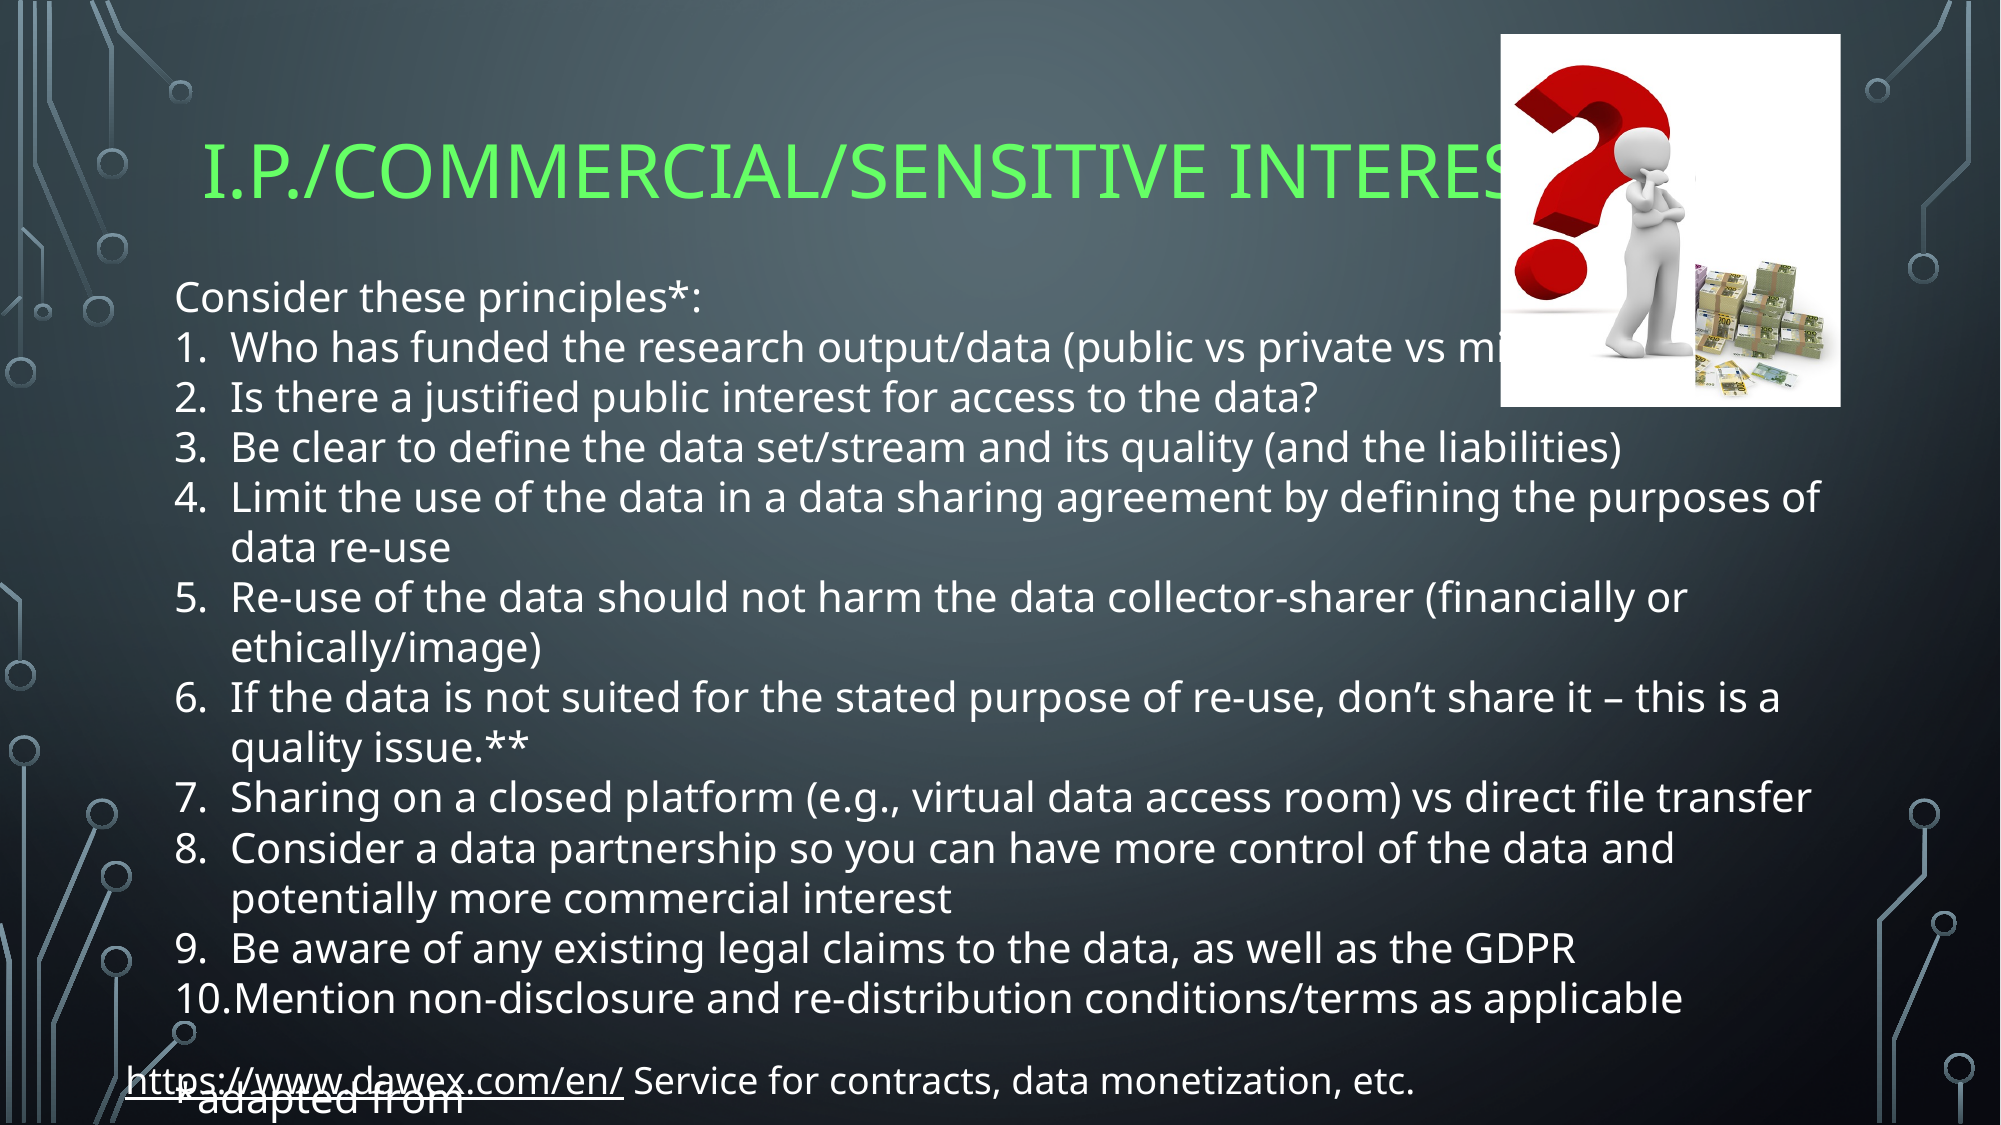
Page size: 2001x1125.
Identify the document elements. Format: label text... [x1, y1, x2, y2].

text_box Consider these principles*: Who has funded the research output/data (public vs private vs mix)? Is there a justified public interest for access to the data? Be clear to define the data set/stream and its quality (and the liabilities) Limit the use of the data in a data sharing agreement by defining the purposes of data re-use Re-use of the data should not harm the data collector-sharer (financially or ethically/image) If the data is not suited for the stated purpose of re-use, don’t share it – this is a quality issue.** Sharing on a closed platform (e.g., virtual data access room) vs direct file transfer Consider a data partnership so you can have more control of the data and potentially more commercial interest Be aware of any existing legal claims to the data, as well as the GDPR Mention non-disclosure and re-distribution conditions/terms as applicable *adapted from https://ec.europa.eu/digital-single-market/en/news/staff-working-document-guidance-sharing-private-sector-data-european-data-economy **role for research ethics committees [159, 263, 1909, 1125]
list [1696, 34, 1841, 407]
title I.P./Commercial/sensitive interests [187, 52, 1500, 263]
text_box https://www.dawex.com/en/ Service for contracts, data monetization, etc. [110, 1049, 1431, 1116]
picture [1500, 34, 1696, 407]
